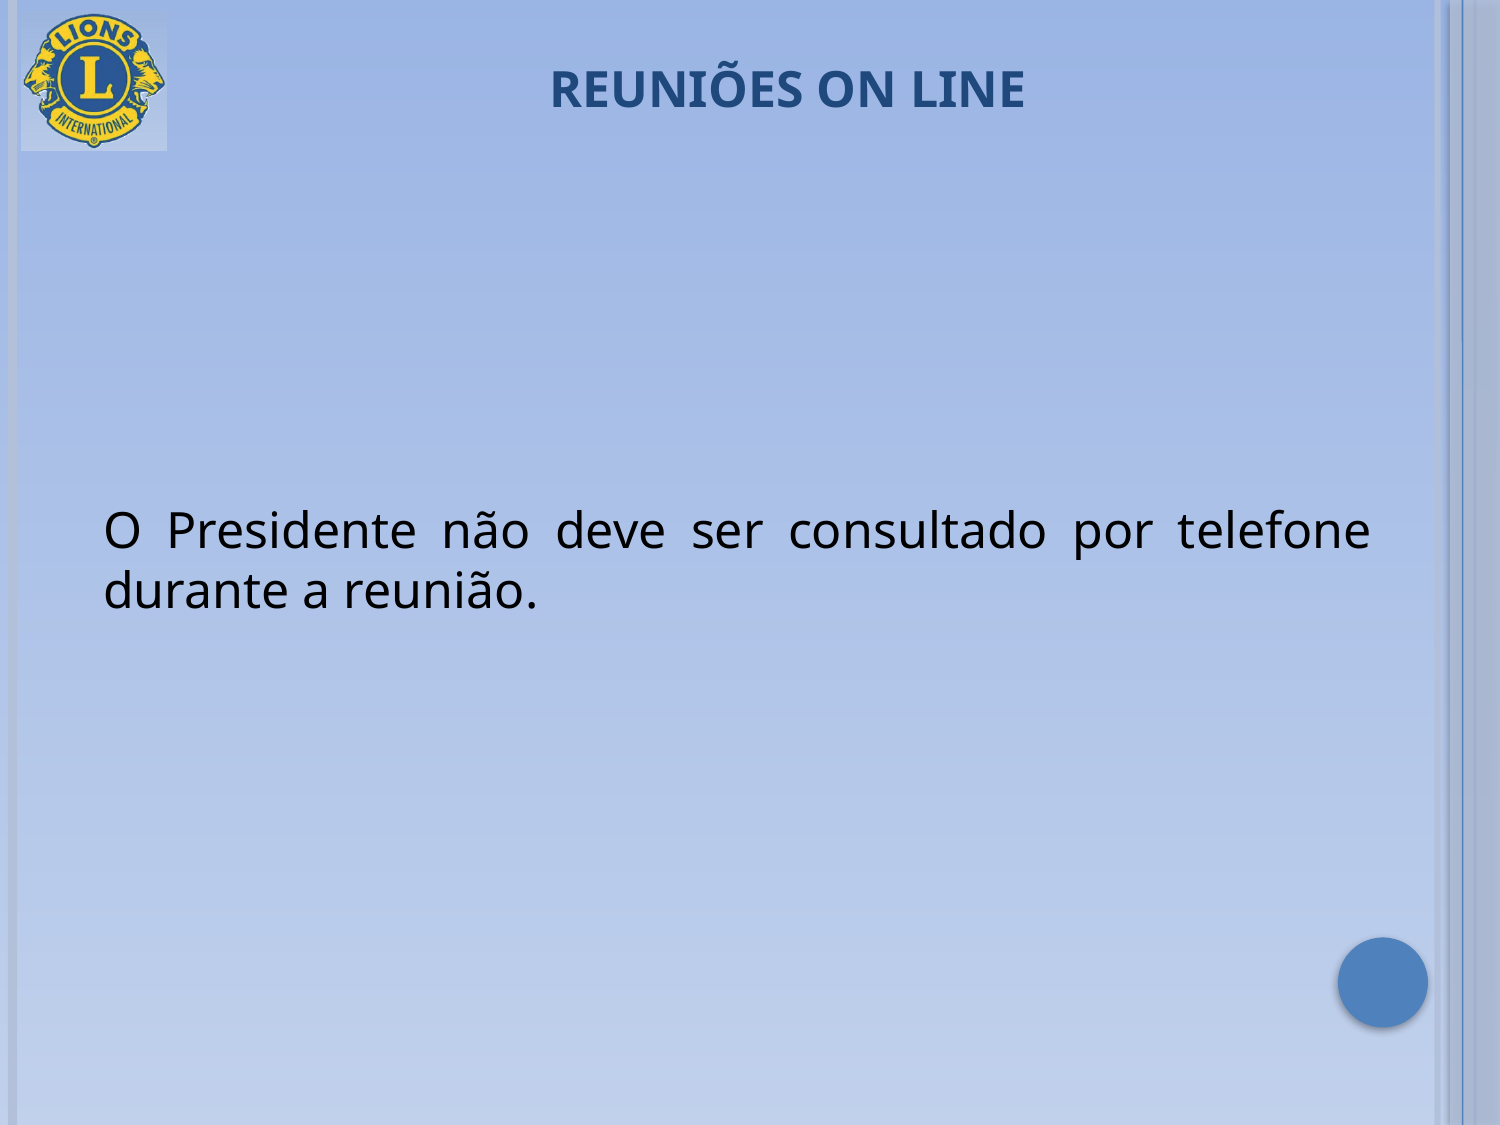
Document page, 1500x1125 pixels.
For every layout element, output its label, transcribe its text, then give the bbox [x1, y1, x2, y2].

picture [20, 11, 167, 152]
title REUNIÕES ON LINE [166, 0, 1424, 126]
list O Presidente não deve ser consultado por telefone durante a reunião. [88, 491, 1388, 941]
